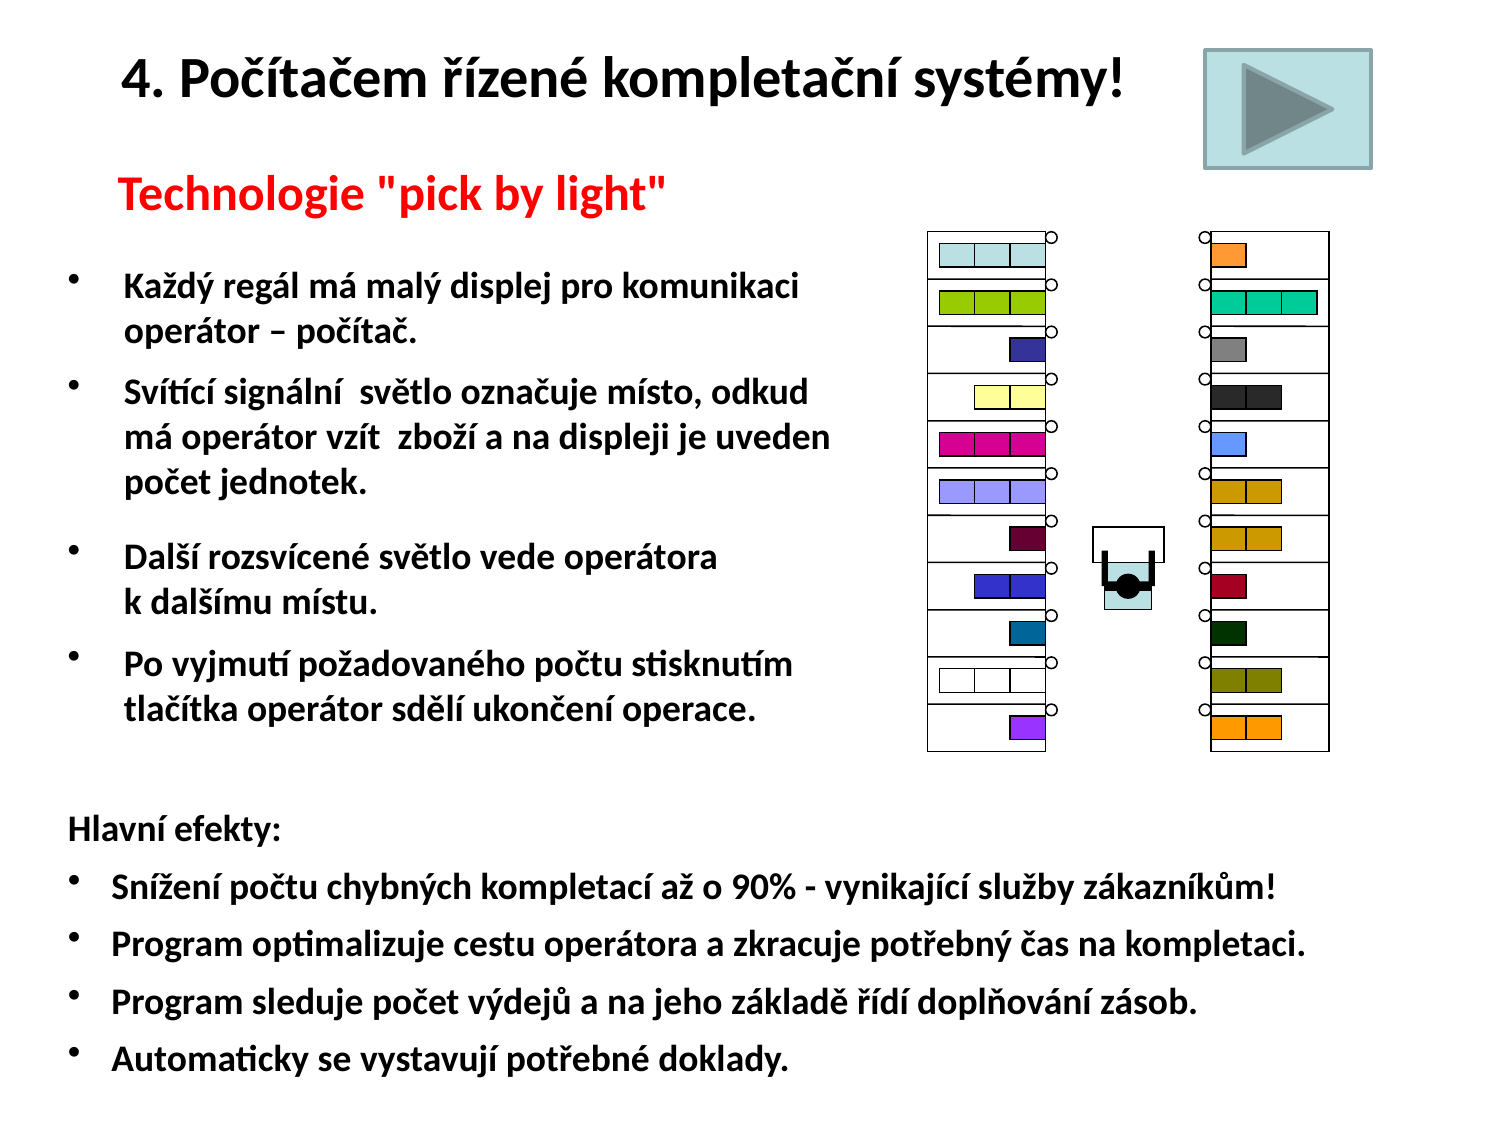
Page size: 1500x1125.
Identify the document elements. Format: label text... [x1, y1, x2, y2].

text_box [975, 243, 1011, 268]
text_box [1045, 467, 1058, 480]
text_box [1210, 527, 1246, 551]
text_box [1210, 374, 1329, 420]
text_box [1210, 432, 1247, 457]
text_box [1010, 337, 1046, 362]
text_box [1011, 290, 1046, 315]
text_box [1282, 290, 1318, 315]
text_box [927, 705, 1046, 752]
text_box Svítící signální světlo označuje místo, odkud má operátor vzít zboží a na displeji je uveden počet jednotek. [52, 359, 869, 510]
text_box [1210, 280, 1329, 326]
text_box [1045, 656, 1058, 669]
text_box [1199, 467, 1211, 480]
text_box [1045, 326, 1058, 338]
text_box [927, 610, 1046, 656]
text_box [927, 657, 1046, 704]
text_box [1045, 373, 1058, 385]
text_box [1210, 621, 1247, 646]
text_box [927, 421, 1046, 467]
text_box [1199, 279, 1211, 291]
text_box [1210, 563, 1329, 609]
text_box [1199, 420, 1211, 433]
text_box [1045, 231, 1058, 244]
text_box 4. Počítačem řízené kompletační systémy! [106, 31, 1143, 117]
text_box [939, 243, 975, 268]
text_box [1045, 515, 1058, 527]
text_box [1011, 432, 1046, 457]
text_box [975, 479, 1011, 504]
text_box [1210, 668, 1246, 693]
text_box [1210, 657, 1329, 704]
text_box [1199, 373, 1211, 385]
text_box Technologie "pick by light" [102, 152, 685, 228]
text_box [939, 479, 975, 504]
text_box [1010, 716, 1046, 740]
text_box [1199, 515, 1211, 527]
text_box [1210, 705, 1329, 752]
text_box [1210, 468, 1329, 515]
text_box [927, 280, 1046, 326]
text_box [1199, 562, 1211, 575]
text_box [1210, 337, 1247, 362]
text_box [1210, 516, 1329, 562]
text_box [1199, 704, 1211, 716]
text_box [1011, 385, 1046, 409]
text_box [1010, 527, 1046, 551]
text_box [1199, 656, 1211, 669]
text_box [1010, 621, 1046, 646]
text_box [975, 668, 1011, 693]
text_box [927, 468, 1046, 515]
text_box [939, 668, 975, 693]
text_box [1045, 704, 1058, 716]
text_box [927, 563, 1046, 609]
text_box [927, 374, 1046, 420]
text_box Hlavní efekty: Snížení počtu chybných kompletací až o 90% - vynikající služby zákazníkům! Program optimalizuje cestu operátora a zkracuje potřebný čas na kompletaci. Program sleduje počet výdejů a na jeho základě řídí doplňování zásob. Automaticky se vystavují potřebné doklady. [53, 796, 1412, 1087]
text_box [975, 432, 1011, 457]
text_box [1203, 48, 1373, 170]
text_box [1210, 479, 1246, 504]
text_box [1210, 290, 1246, 315]
text_box [1210, 421, 1329, 467]
text_box [1246, 716, 1282, 740]
text_box [974, 385, 1011, 409]
text_box [1246, 479, 1282, 504]
text_box [1210, 716, 1246, 740]
text_box [1210, 574, 1247, 599]
text_box [1045, 609, 1058, 622]
text_box [927, 327, 1046, 373]
text_box [939, 432, 975, 457]
text_box [1210, 610, 1329, 656]
text_box [1210, 385, 1246, 409]
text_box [1092, 526, 1165, 610]
text_box [1045, 562, 1058, 575]
text_box Každý regál má malý displej pro komunikaci operátor – počítač. [52, 253, 846, 359]
text_box [1210, 327, 1329, 373]
text_box [974, 574, 1011, 599]
text_box [1199, 326, 1211, 338]
text_box [1011, 479, 1046, 504]
text_box Po vyjmutí požadovaného počtu stisknutím tlačítka operátor sdělí ukončení operace. [52, 631, 811, 736]
text_box [1246, 290, 1282, 315]
text_box [1011, 574, 1046, 599]
text_box [1246, 668, 1282, 693]
text_box Další rozsvícené světlo vede operátora k dalšímu místu. [52, 524, 834, 630]
text_box [939, 290, 975, 315]
text_box [1210, 243, 1247, 268]
text_box [1210, 231, 1329, 279]
text_box [1199, 231, 1211, 244]
text_box [1011, 668, 1046, 693]
text_box [1246, 385, 1282, 409]
text_box [1011, 243, 1046, 268]
text_box [1246, 527, 1282, 551]
text_box [927, 516, 1046, 562]
text_box [1045, 420, 1058, 433]
text_box [1199, 609, 1211, 622]
text_box [975, 290, 1011, 315]
text_box [927, 231, 1046, 279]
text_box [1045, 279, 1058, 291]
